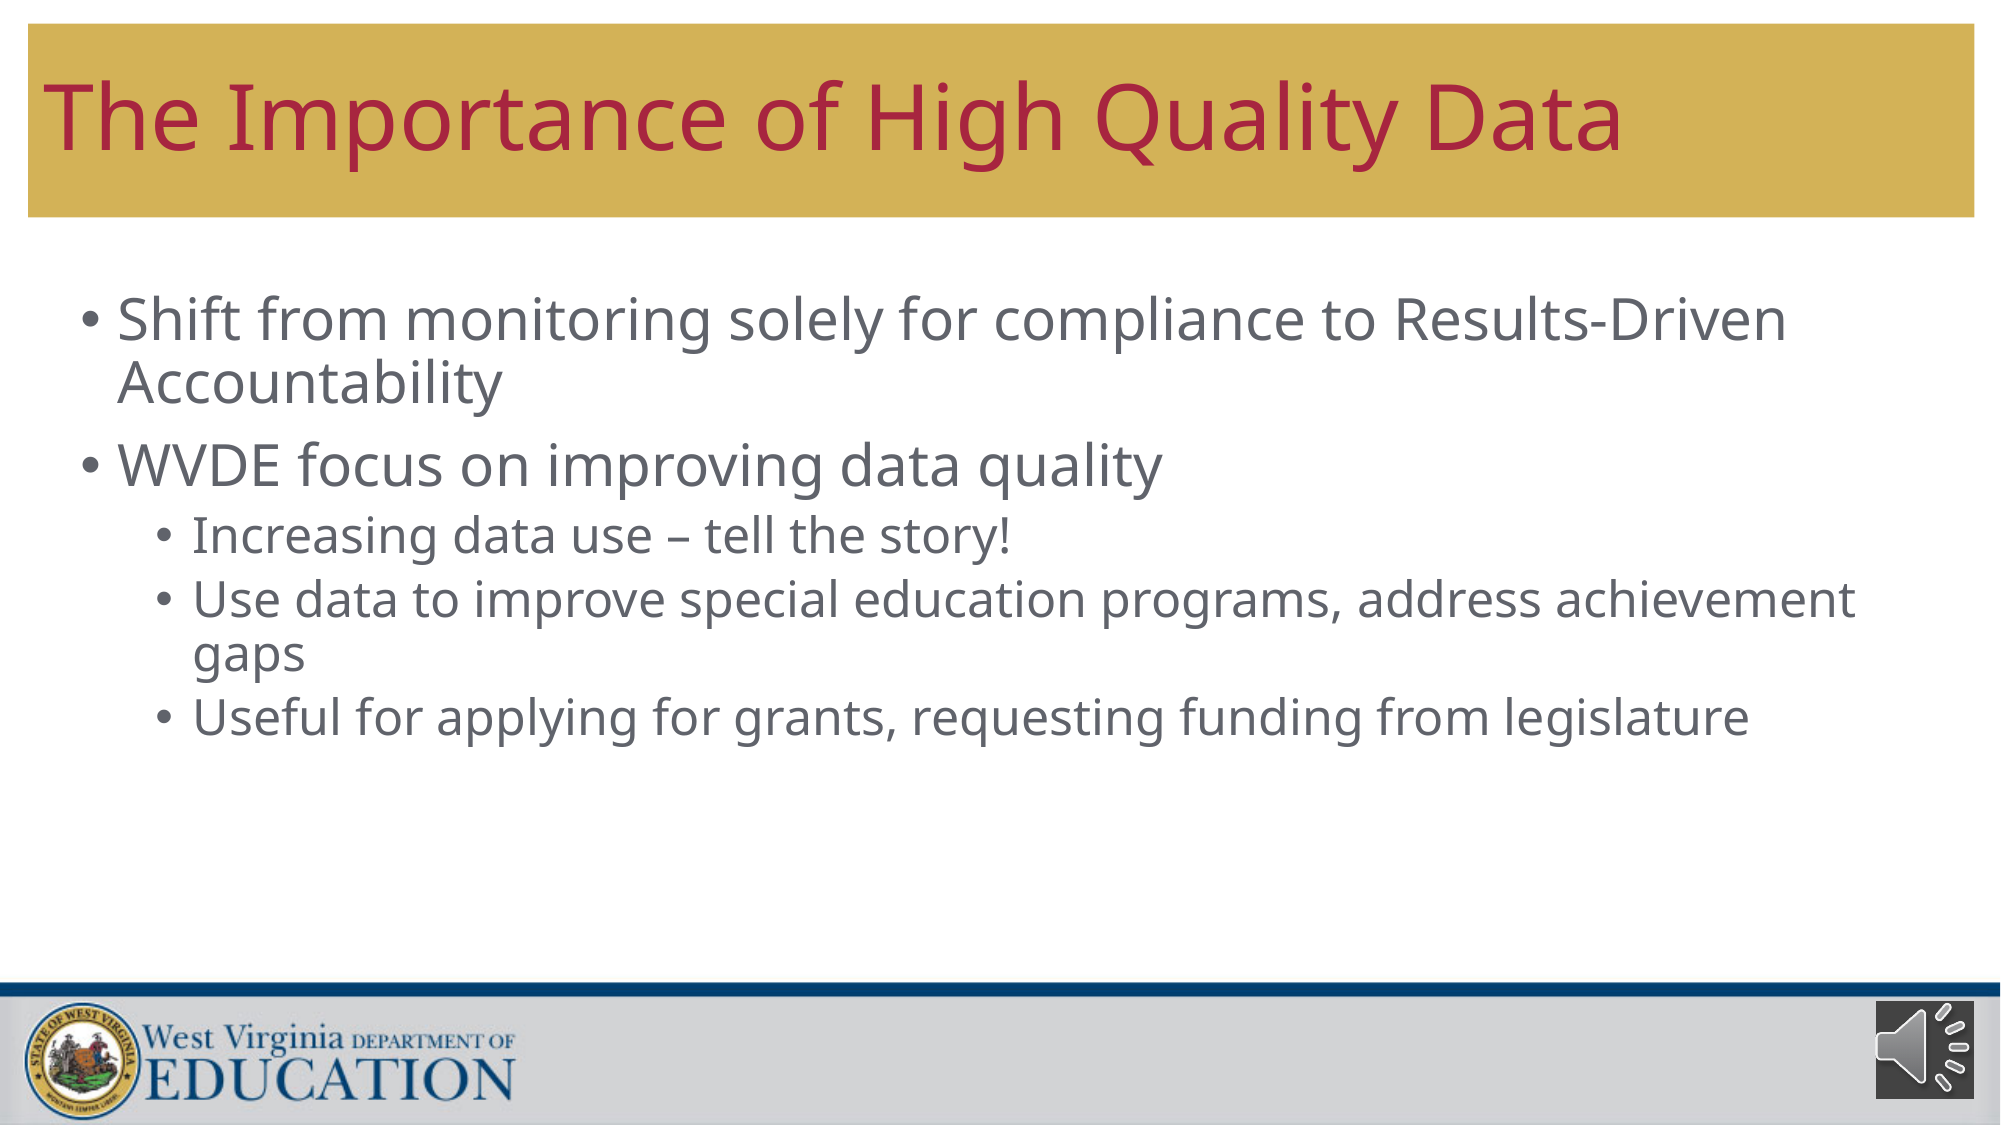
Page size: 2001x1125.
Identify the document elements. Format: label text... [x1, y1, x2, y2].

title The Importance of High Quality Data [28, 23, 1975, 218]
picture [0, 0, 2001, 1125]
list Shift from monitoring solely for compliance to Results-Driven Accountability WVDE focus on improving data quality Increasing data use – tell the story! Use data to improve special education programs, address achievement gaps Useful for applying for grants, requesting funding from legislature [65, 282, 1931, 964]
